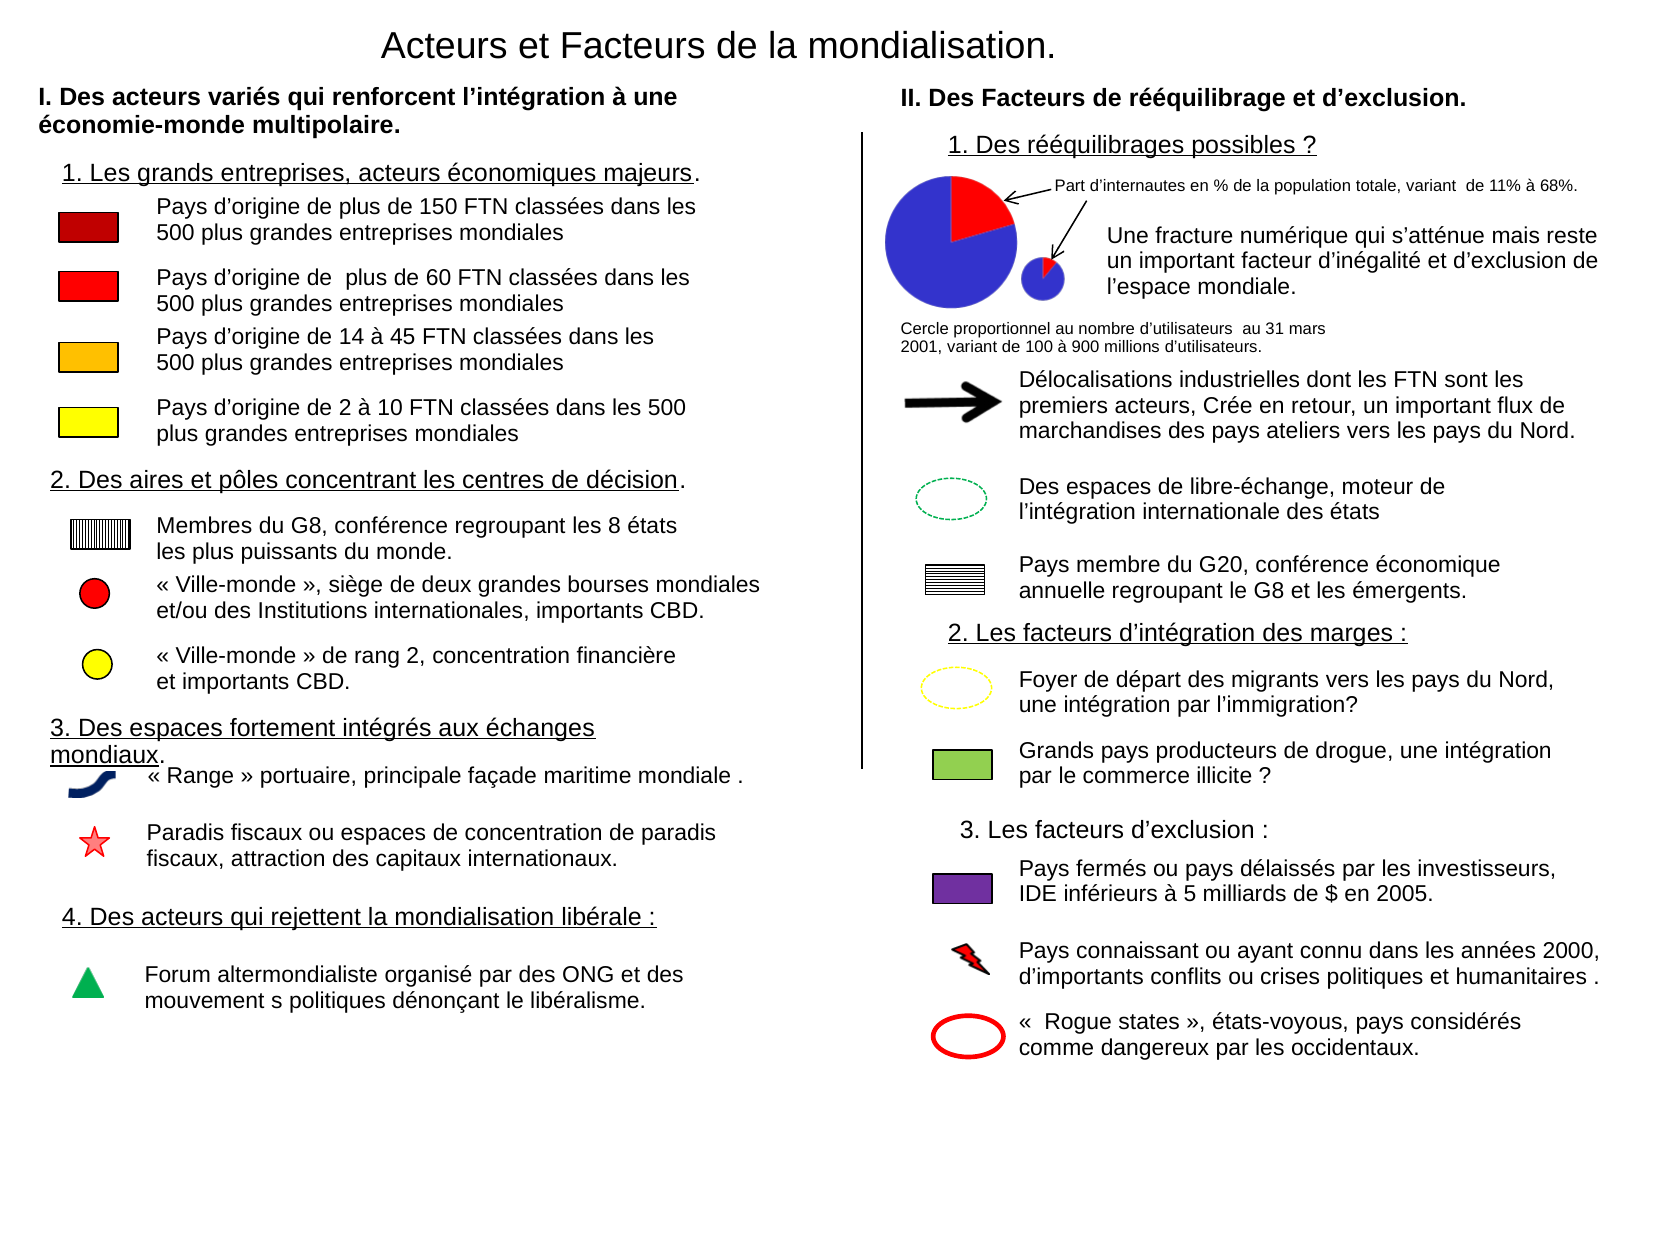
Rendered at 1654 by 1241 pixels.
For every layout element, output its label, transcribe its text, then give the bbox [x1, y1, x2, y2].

text_box « Ville-monde » de rang 2, concentration financière et importants CBD. [141, 635, 709, 702]
text_box Pays fermés ou pays délaissés par les investisseurs, IDE inférieurs à 5 milliards de $ en 2005. [1003, 848, 1607, 915]
text_box 3. Les facteurs d’exclusion : [944, 809, 1465, 852]
text_box Pays d’origine de plus de 150 FTN classées dans les 500 plus grandes entreprises mondiales [141, 187, 733, 253]
text_box [933, 873, 993, 904]
text_box [70, 519, 130, 550]
text_box « Rogue states », états-voyous, pays considérés comme dangereux par les occidentaux. [1003, 1002, 1619, 1068]
text_box [58, 212, 118, 242]
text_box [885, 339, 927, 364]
text_box I. Des acteurs variés qui renforcent l’intégration à une économie-monde multipolaire. [23, 76, 815, 147]
picture [67, 770, 116, 798]
text_box [82, 649, 113, 680]
text_box 2. Des aires et pôles concentrant les centres de décision. [35, 458, 815, 502]
text_box [925, 565, 985, 595]
text_box [933, 749, 993, 780]
picture [72, 966, 105, 999]
text_box Part d’internautes en % de la population totale, variant de 11% à 68%. [1046, 168, 1607, 203]
text_box « Range » portuaire, principale façade maritime mondiale . [132, 756, 771, 797]
text_box Une fracture numérique qui s’atténue mais reste un important facteur d’inégalité et d’exclusion de l’espace mondiale. [1092, 215, 1631, 307]
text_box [1050, 200, 1087, 260]
text_box Des espaces de libre-échange, moteur de l’intégration internationale des états [1003, 466, 1583, 533]
text_box 1. Les grands entreprises, acteurs économiques majeurs. [47, 151, 748, 194]
text_box Pays d’origine de 2 à 10 FTN classées dans les 500 plus grandes entreprises mondiales [141, 387, 709, 454]
text_box II. Des Facteurs de rééquilibrage et d’exclusion. [885, 76, 1654, 120]
text_box [58, 271, 118, 302]
picture [950, 943, 990, 975]
text_box Délocalisations industrielles dont les FTN sont les premiers acteurs, Crée en retour, un important flux de marchandises des pays ateliers vers les pays du Nord. [1019, 360, 1630, 452]
text_box Cercle proportionnel au nombre d’utilisateurs au 31 mars 2001, variant de 100 à 900 millions d’utilisateurs. [1019, 312, 1382, 360]
text_box 4. Des acteurs qui rejettent la mondialisation libérale : [47, 895, 756, 939]
text_box Foyer de départ des migrants vers les pays du Nord, une intégration par l’immigration? [1003, 659, 1583, 726]
text_box Pays membre du G20, conférence économique annuelle regroupant le G8 et les émergents. [1003, 545, 1571, 611]
text_box 2. Les facteurs d’intégration des marges : [933, 612, 1453, 655]
text_box Forum altermondialiste organisé par des ONG et des mouvement s politiques dénonçant le libéralisme. [129, 954, 768, 1021]
text_box [916, 478, 987, 520]
text_box Membres du G8, conférence regroupant les 8 états les plus puissants du monde. [141, 505, 709, 572]
picture [861, 153, 1087, 470]
text_box « Ville-monde », siège de deux grandes bourses mondiales et/ou des Institutions internationales, importants CBD. [141, 565, 780, 631]
text_box Pays d’origine de plus de 60 FTN classées dans les 500 plus grandes entreprises mondiales [141, 257, 709, 316]
text_box Pays connaissant ou ayant connu dans les années 2000, d’importants conflits ou crises politiques et humanitaires . [1003, 931, 1619, 997]
text_box Pays d’origine de 14 à 45 FTN classées dans les 500 plus grandes entreprises mondiales [141, 316, 709, 383]
text_box [79, 826, 110, 857]
text_box [58, 407, 118, 437]
text_box Grands pays producteurs de drogue, une intégration par le commerce illicite ? [1003, 730, 1583, 797]
text_box Acteurs et Facteurs de la mondialisation. [366, 17, 1359, 75]
text_box [933, 1015, 1003, 1058]
text_box [58, 342, 118, 372]
text_box 1. Des rééquilibrages possibles ? [933, 123, 1453, 167]
text_box 3. Des espaces fortement intégrés aux échanges mondiaux. [35, 706, 733, 777]
text_box Paradis fiscaux ou espaces de concentration de paradis fiscaux, attraction des capitaux internationaux. [131, 813, 770, 879]
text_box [1003, 189, 1052, 201]
text_box [921, 667, 992, 709]
text_box [79, 578, 110, 609]
